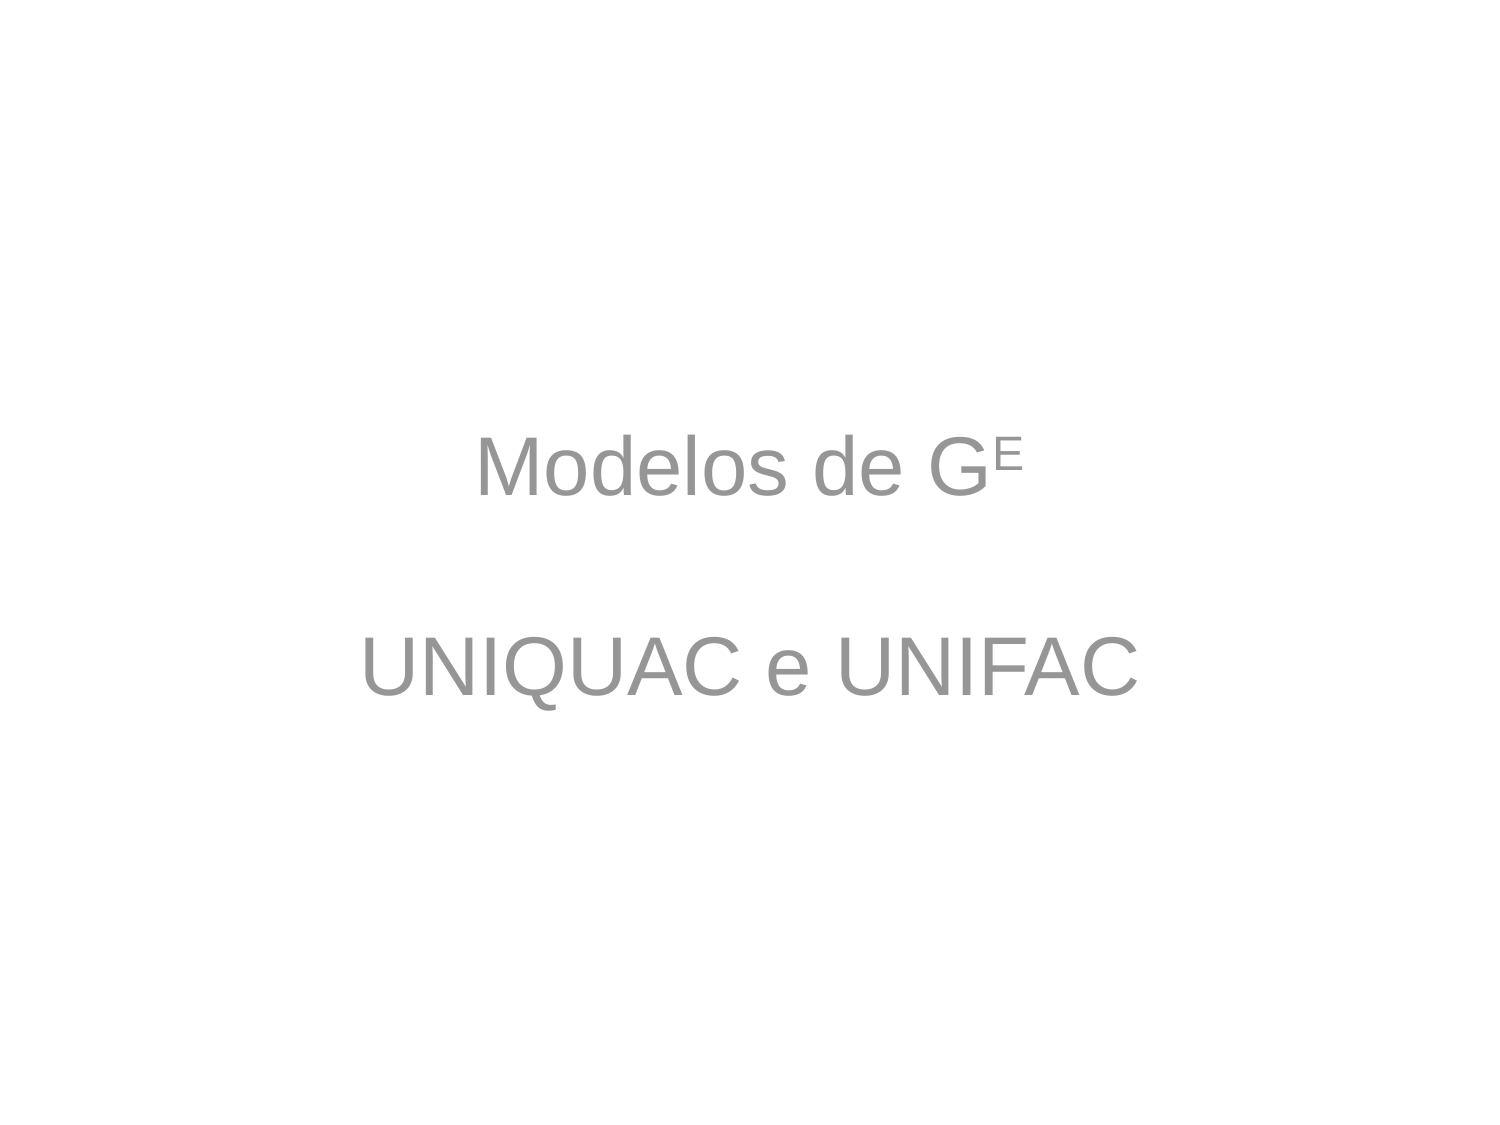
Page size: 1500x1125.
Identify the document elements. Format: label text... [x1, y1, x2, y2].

title Modelos de GE UNIQUAC e UNIFAC [112, 292, 1388, 831]
